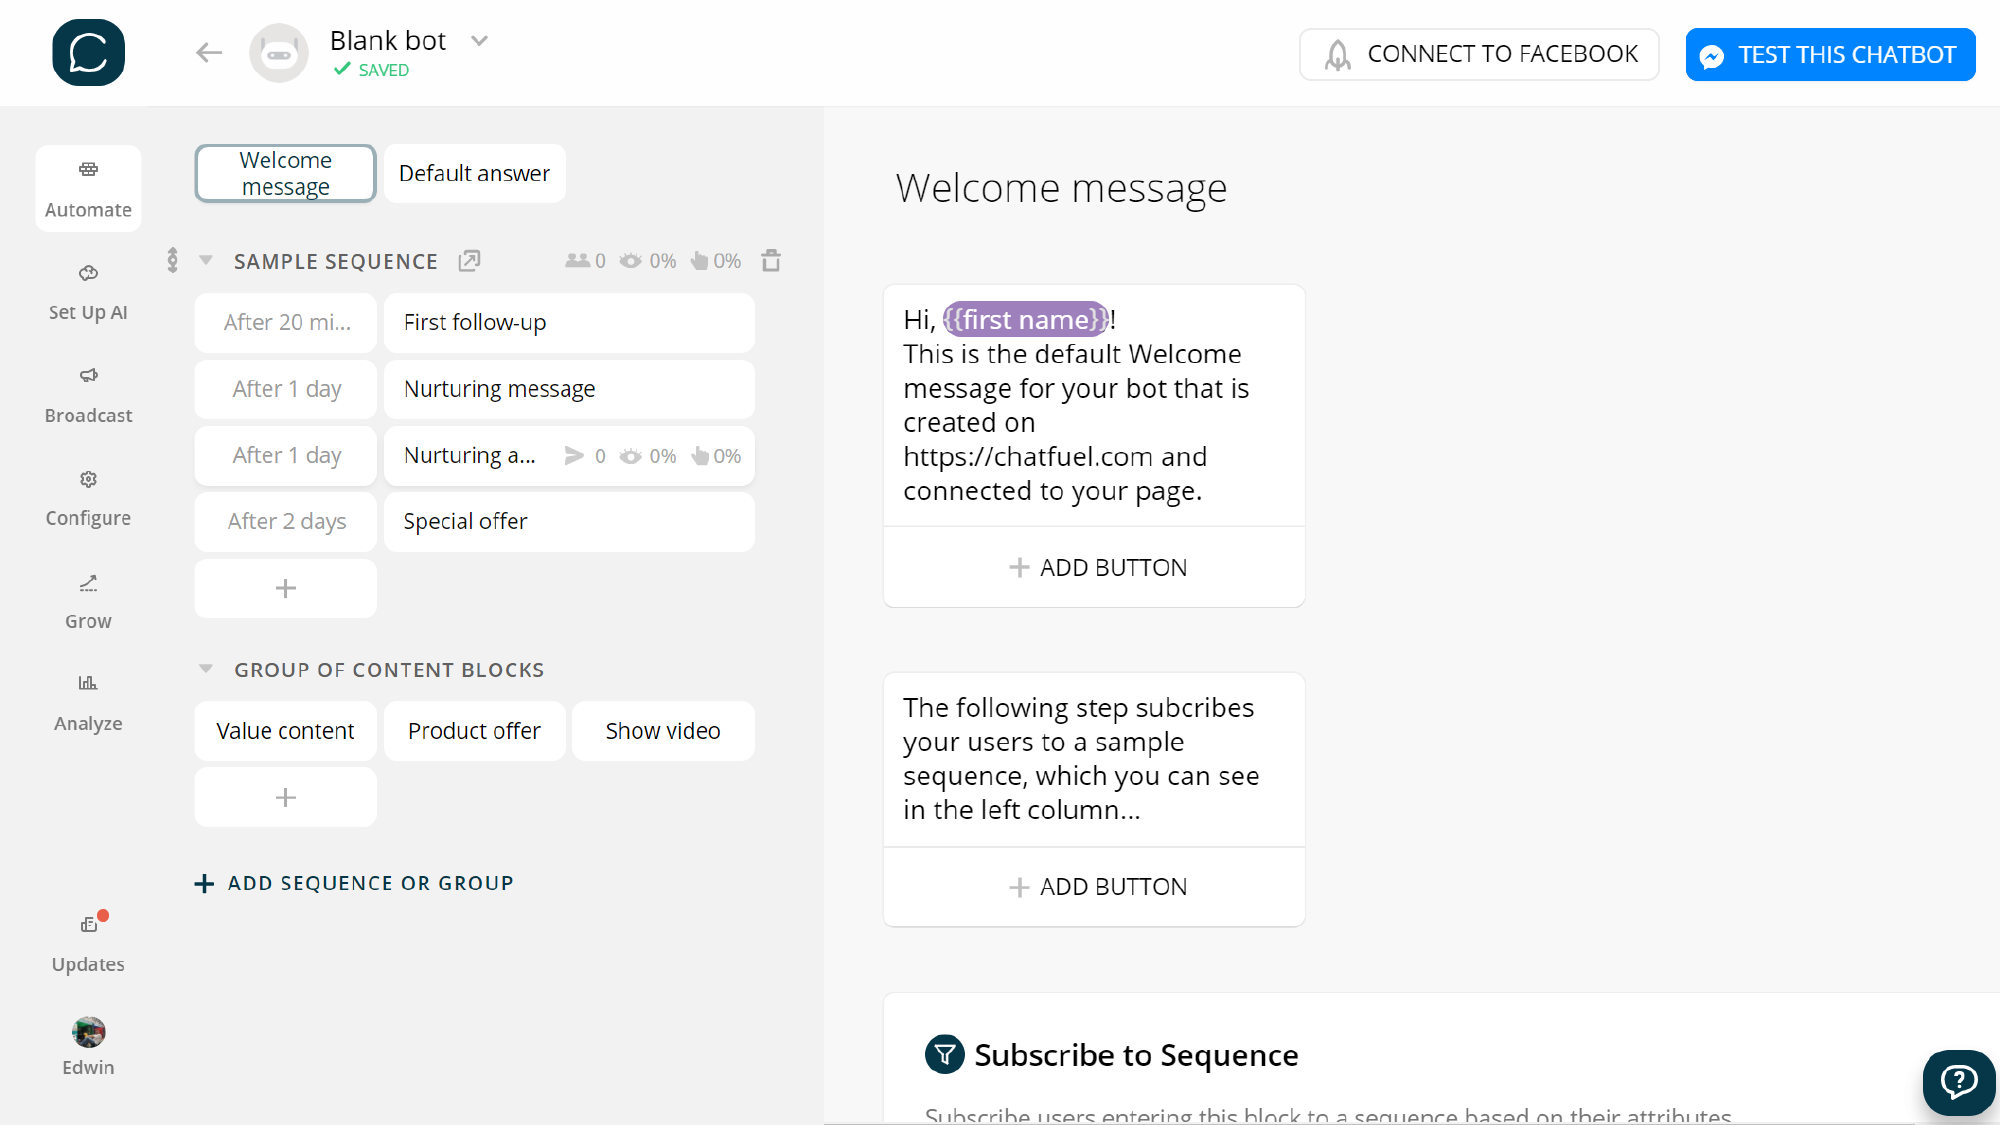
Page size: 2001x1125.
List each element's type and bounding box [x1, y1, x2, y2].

list [0, 0, 2000, 1125]
